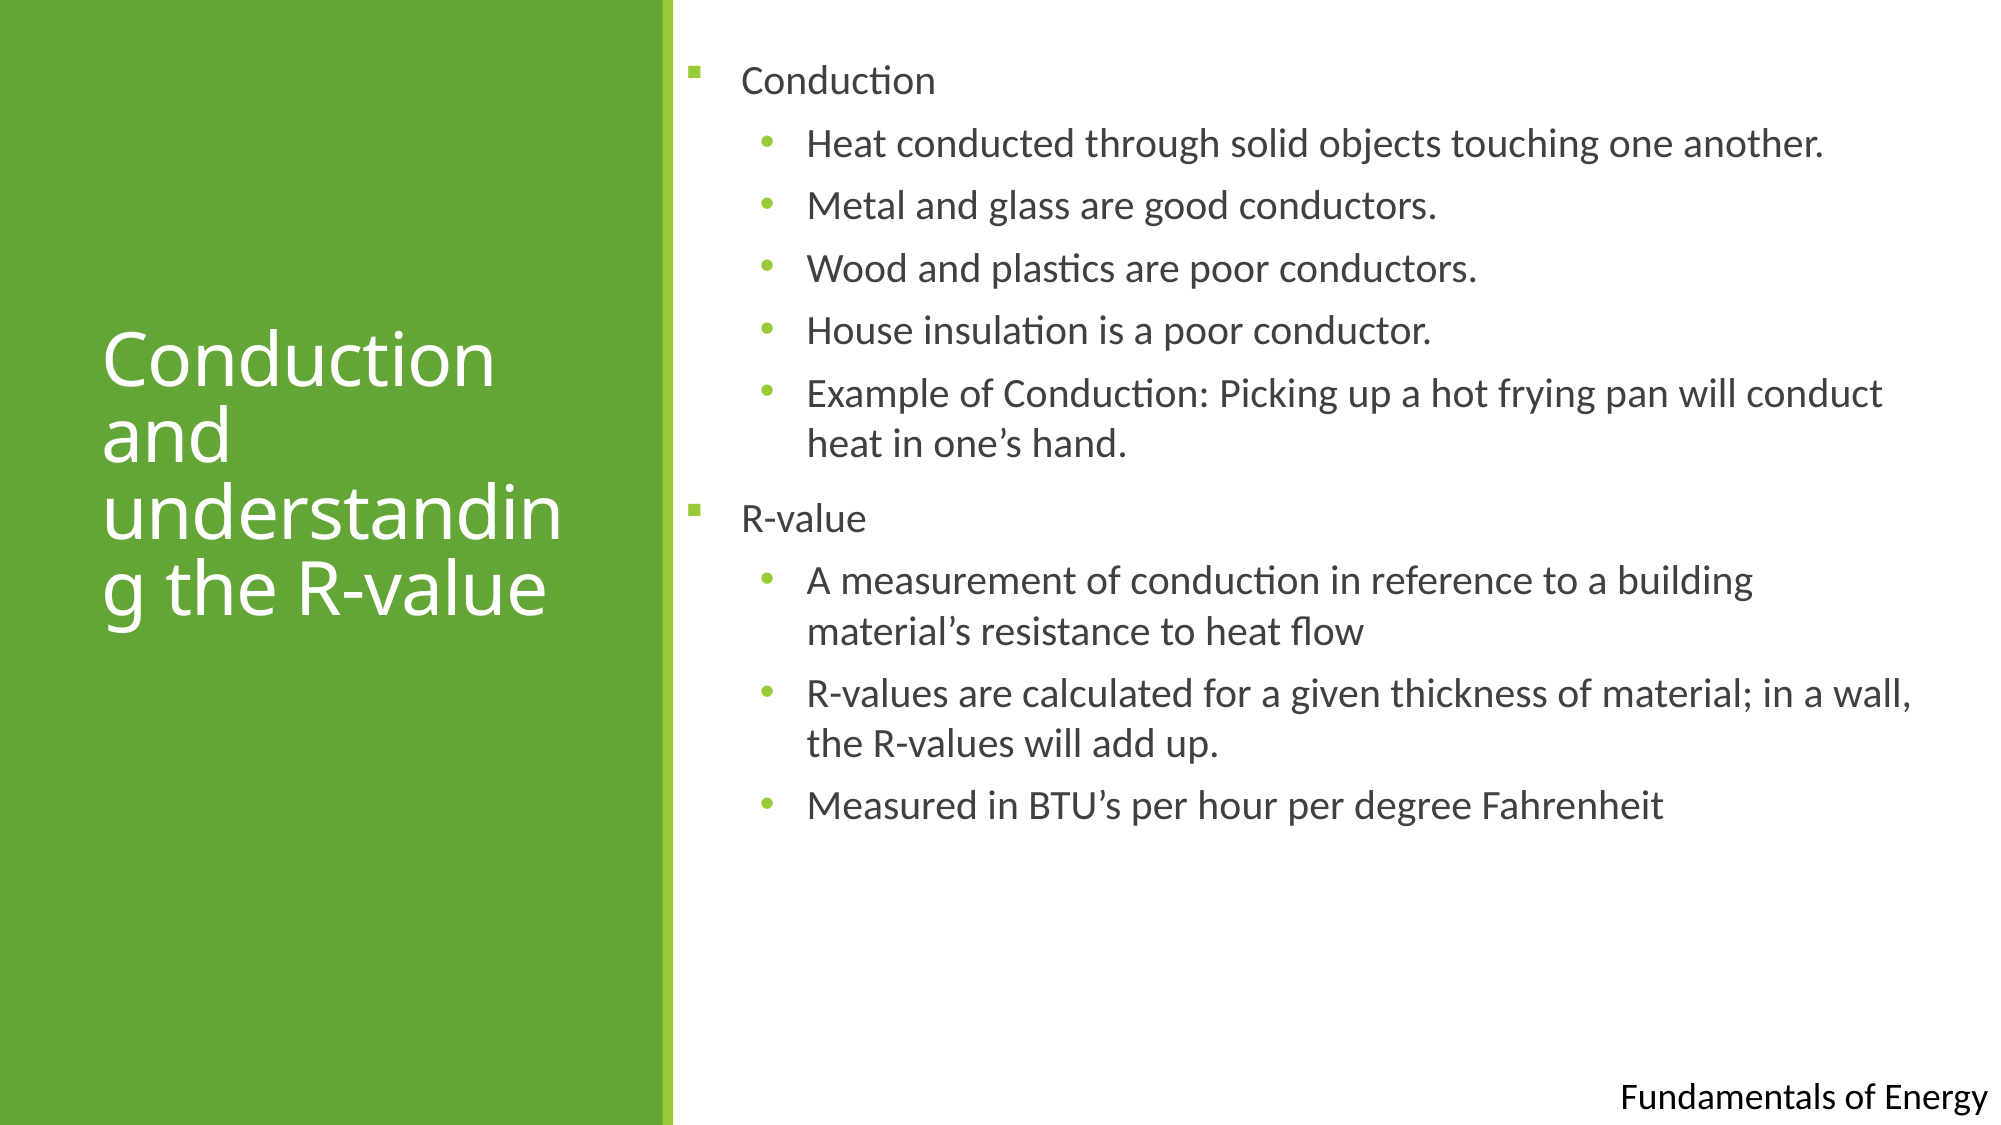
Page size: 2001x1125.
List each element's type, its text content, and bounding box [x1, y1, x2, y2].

list Conduction Heat conducted through solid objects touching one another. Metal and glass are good conductors. Wood and plastics are poor conductors. House insulation is a poor conductor. Example of Conduction: Picking up a hot frying pan will conduct heat in one’s hand. R-value A measurement of conduction in reference to a building material’s resistance to heat flow R-values are calculated for a given thickness of material; in a wall, the R-values will add up. Measured in BTU’s per hour per degree Fahrenheit [685, 45, 1918, 1035]
title Conduction and understanding the R-value [86, 263, 612, 639]
